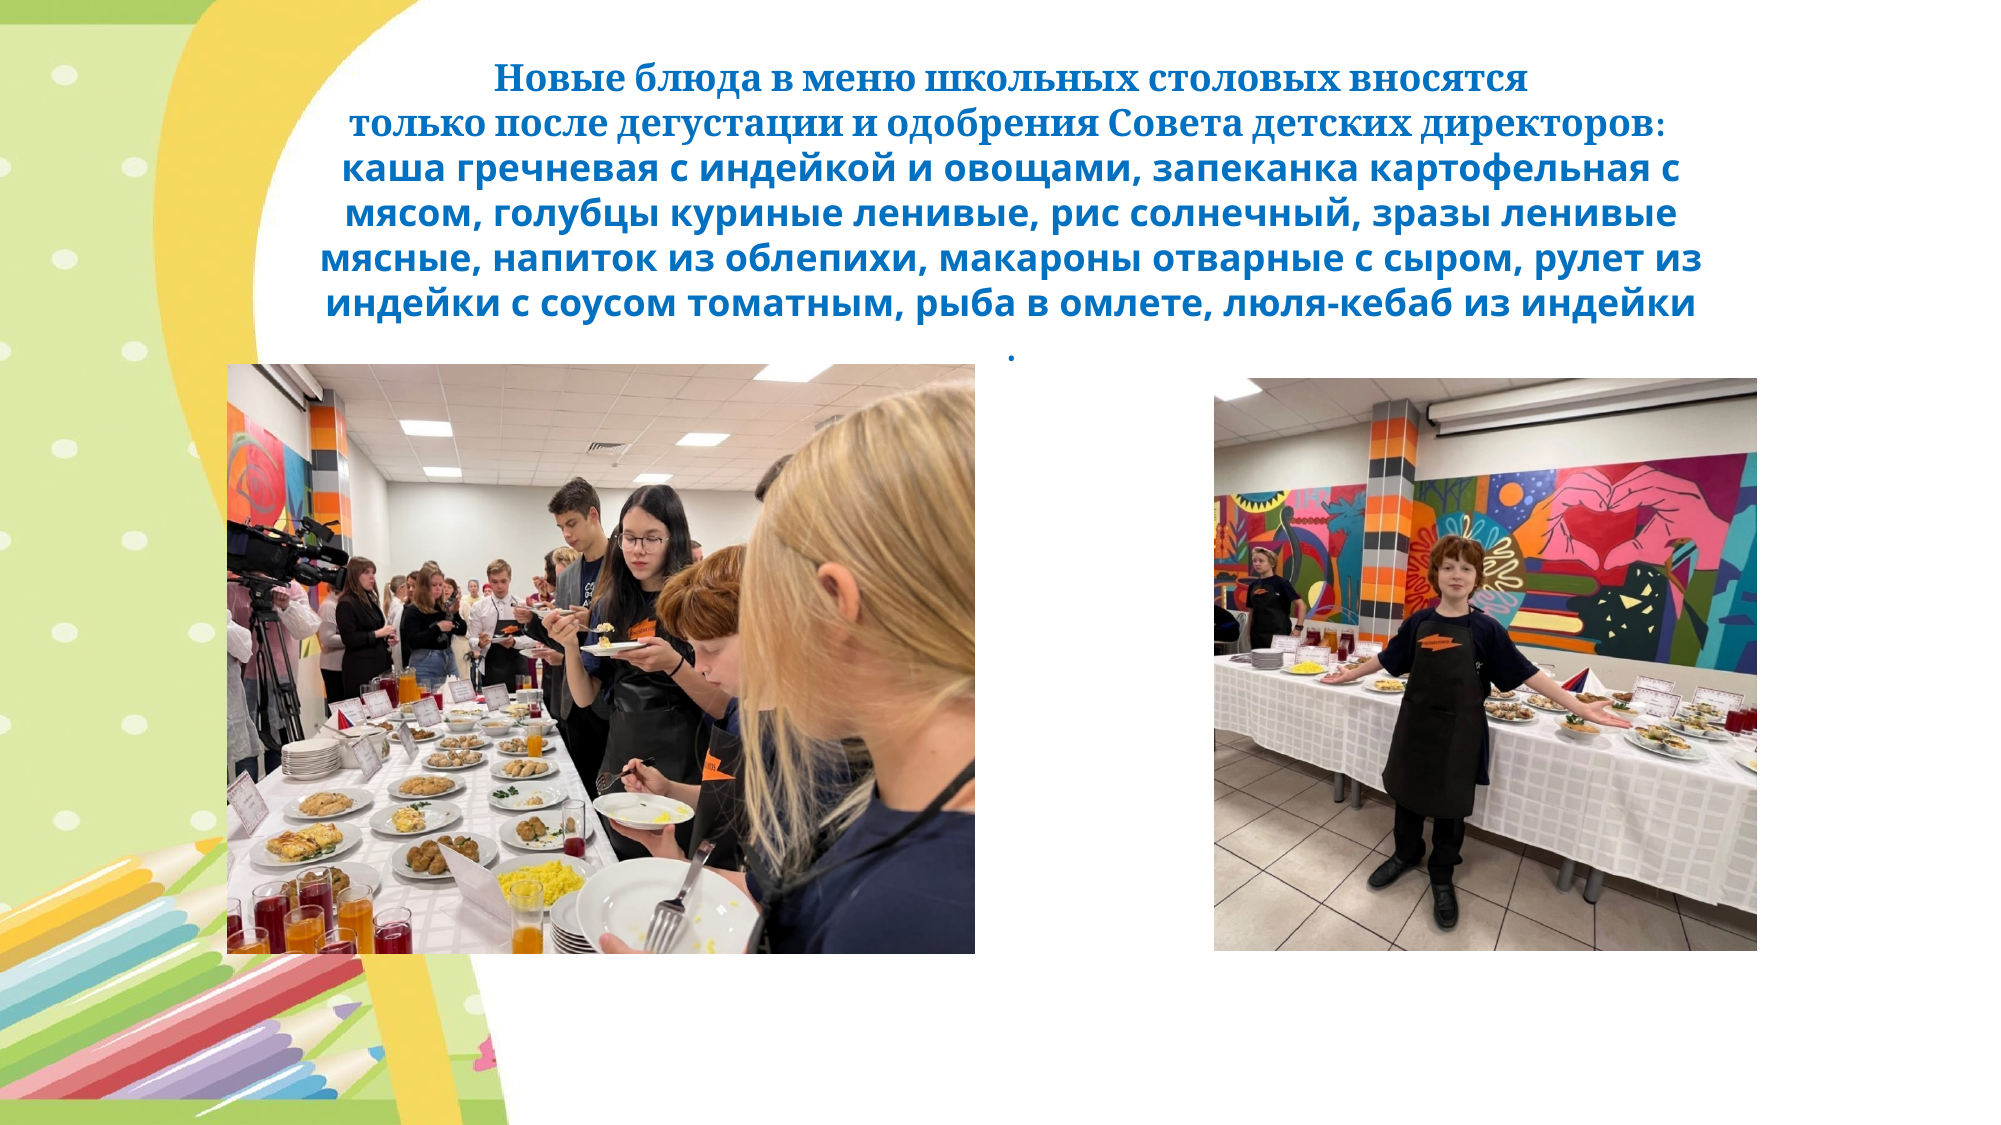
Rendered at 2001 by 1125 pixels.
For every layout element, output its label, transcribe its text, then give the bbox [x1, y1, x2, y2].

text_box Новые блюда в меню школьных столовых вносятся только после дегустации и одобрения Совета детских директоров: каша гречневая с индейкой и овощами, запеканка картофельная с мясом, голубцы куриные ленивые, рис солнечный, зразы ленивые мясные, напиток из облепихи, макароны отварные с сыром, рулет из индейки с соусом томатным, рыба в омлете, люля-кебаб из индейки . [291, 46, 1732, 422]
picture [1741, 591, 1757, 603]
picture [227, 363, 975, 955]
picture [1213, 378, 1757, 952]
